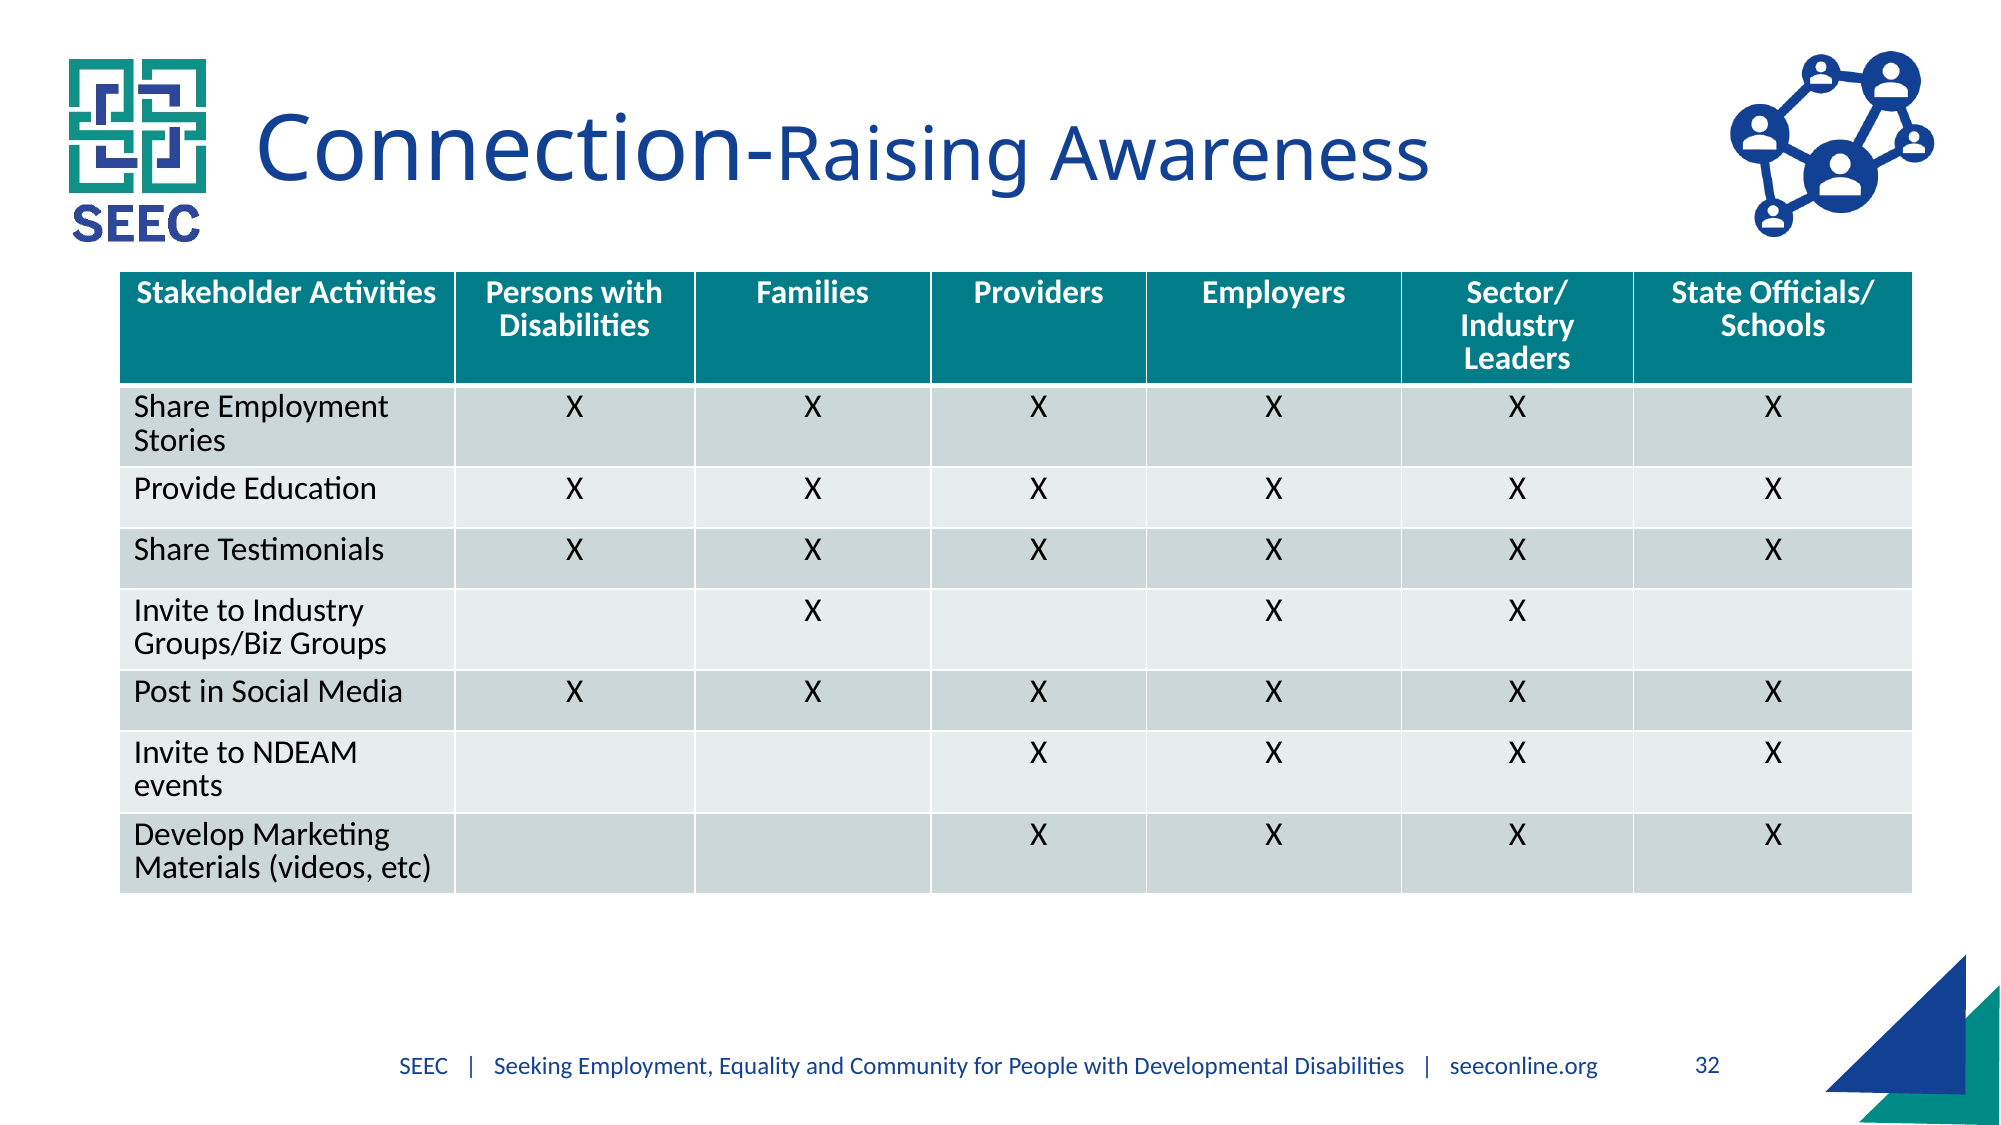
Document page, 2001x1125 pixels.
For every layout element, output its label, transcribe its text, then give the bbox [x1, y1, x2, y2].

table_cell X [1147, 590, 1401, 669]
table_cell [1634, 590, 1912, 669]
table_cell X [1402, 529, 1633, 588]
table_cell X [1147, 671, 1401, 730]
table_cell X [1634, 732, 1912, 812]
table_cell X [456, 388, 694, 466]
table_cell X [1402, 732, 1633, 812]
table_cell X [1402, 814, 1633, 893]
table_cell Share Testimonials [120, 529, 454, 588]
table_cell [696, 814, 930, 893]
table_cell X [696, 468, 930, 527]
table_header Providers [932, 272, 1146, 383]
table_cell X [696, 590, 930, 669]
table_cell X [1402, 671, 1633, 730]
table_cell X [932, 814, 1146, 893]
table_cell X [696, 388, 930, 466]
table_header Families [696, 272, 930, 383]
table_header State Officials/ Schools [1634, 272, 1912, 383]
table_cell Provide Education [120, 468, 454, 527]
title Connection-Raising Awareness [239, 42, 1715, 260]
table_cell [456, 814, 694, 893]
table_cell X [1402, 468, 1633, 527]
table_cell X [696, 671, 930, 730]
table_cell X [1147, 529, 1401, 588]
table_cell Share Employment Stories [120, 388, 454, 466]
table_cell X [1402, 590, 1633, 669]
table_cell X [1634, 671, 1912, 730]
table_cell X [932, 671, 1146, 730]
table_cell [456, 732, 694, 812]
table_cell Develop Marketing Materials (videos, etc) [120, 814, 454, 893]
table_cell X [1147, 814, 1401, 893]
table_header Employers [1147, 272, 1401, 383]
table_cell X [456, 529, 694, 588]
table_cell [932, 590, 1146, 669]
table_cell X [1402, 388, 1633, 466]
table_cell X [1634, 468, 1912, 527]
table_header Persons with Disabilities [456, 272, 694, 383]
table_cell X [1147, 732, 1401, 812]
table_cell X [1147, 468, 1401, 527]
table_cell X [932, 529, 1146, 588]
table_cell X [456, 468, 694, 527]
table_cell Post in Social Media [120, 671, 454, 730]
table_cell X [932, 732, 1146, 812]
picture [69, 59, 206, 242]
picture [1715, 30, 1945, 260]
table_header Stakeholder Activities [120, 272, 454, 383]
table_cell X [1147, 388, 1401, 466]
table_cell X [456, 671, 694, 730]
table_cell Invite to NDEAM events [120, 732, 454, 812]
table_cell X [696, 529, 930, 588]
table_cell [456, 590, 694, 669]
table_cell X [1634, 388, 1912, 466]
table_cell X [1634, 814, 1912, 893]
table_cell X [1634, 529, 1912, 588]
table_header Sector/ Industry Leaders [1402, 272, 1633, 383]
table_cell Invite to Industry Groups/Biz Groups [120, 590, 454, 669]
table_cell [696, 732, 930, 812]
table_cell X [932, 388, 1146, 466]
table_cell X [932, 468, 1146, 527]
